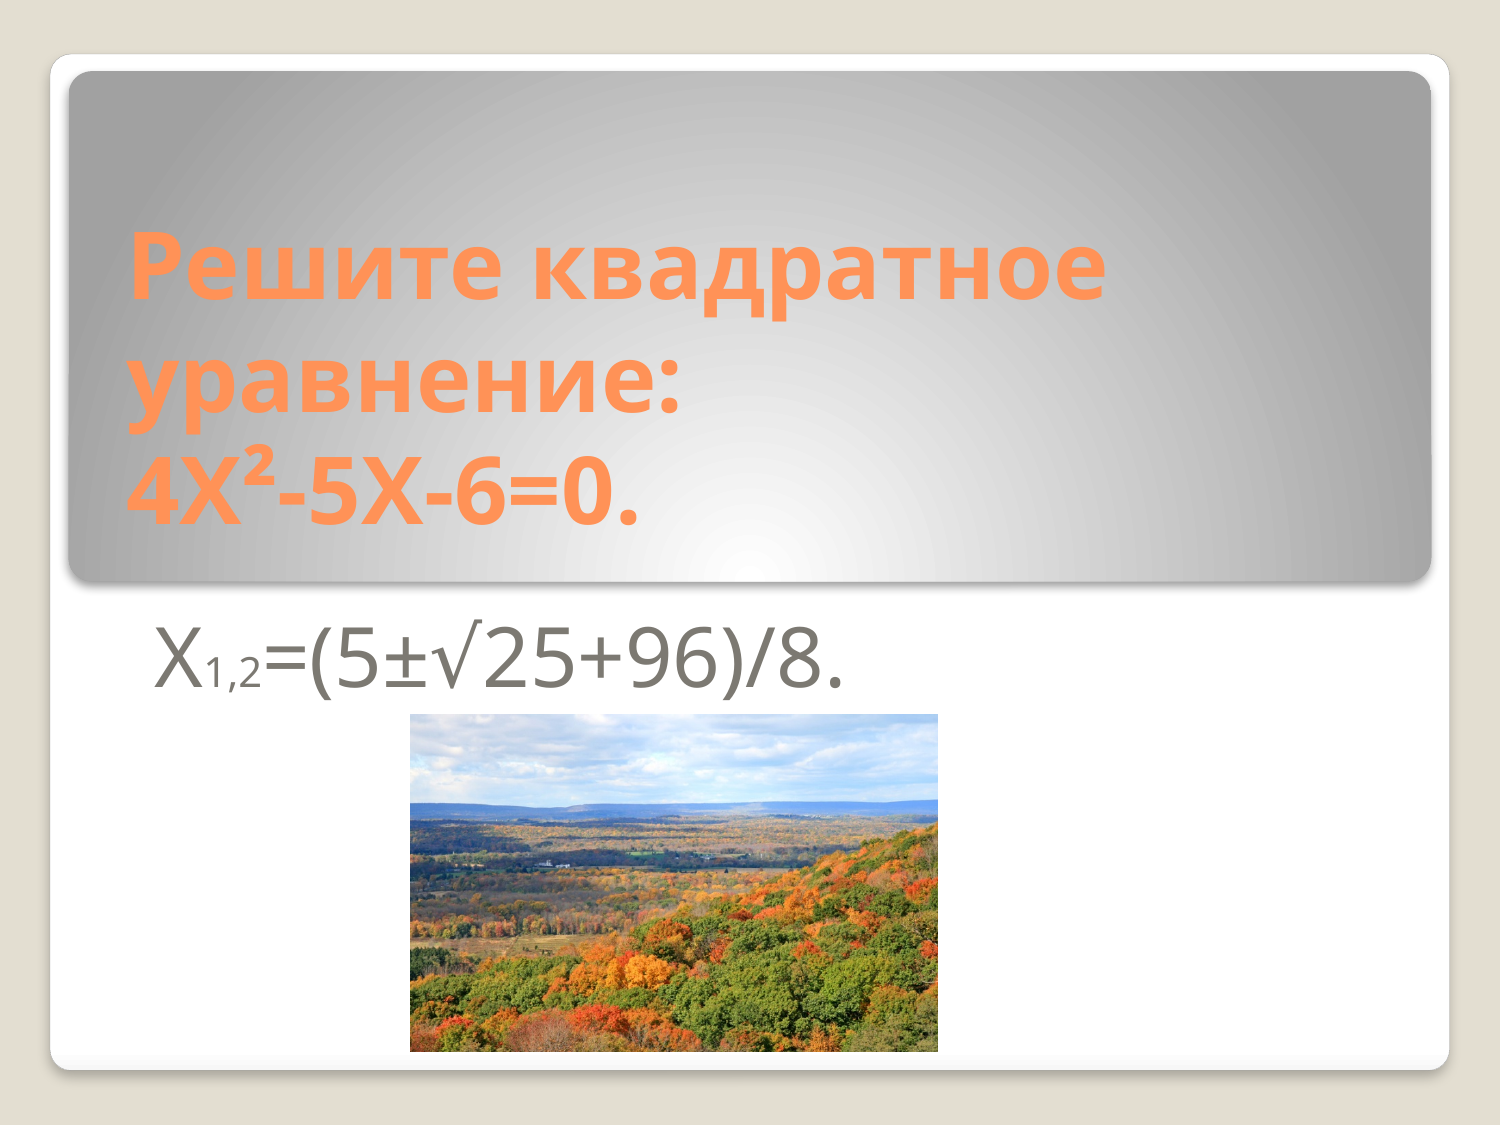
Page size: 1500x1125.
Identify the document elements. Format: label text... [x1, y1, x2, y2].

subtitle Х1,2=(5±√25+96)/8. [118, 604, 1394, 1055]
title Решите квадратное уравнение: 4Х²-5Х-6=0. [118, 70, 1394, 551]
picture [409, 714, 938, 1052]
